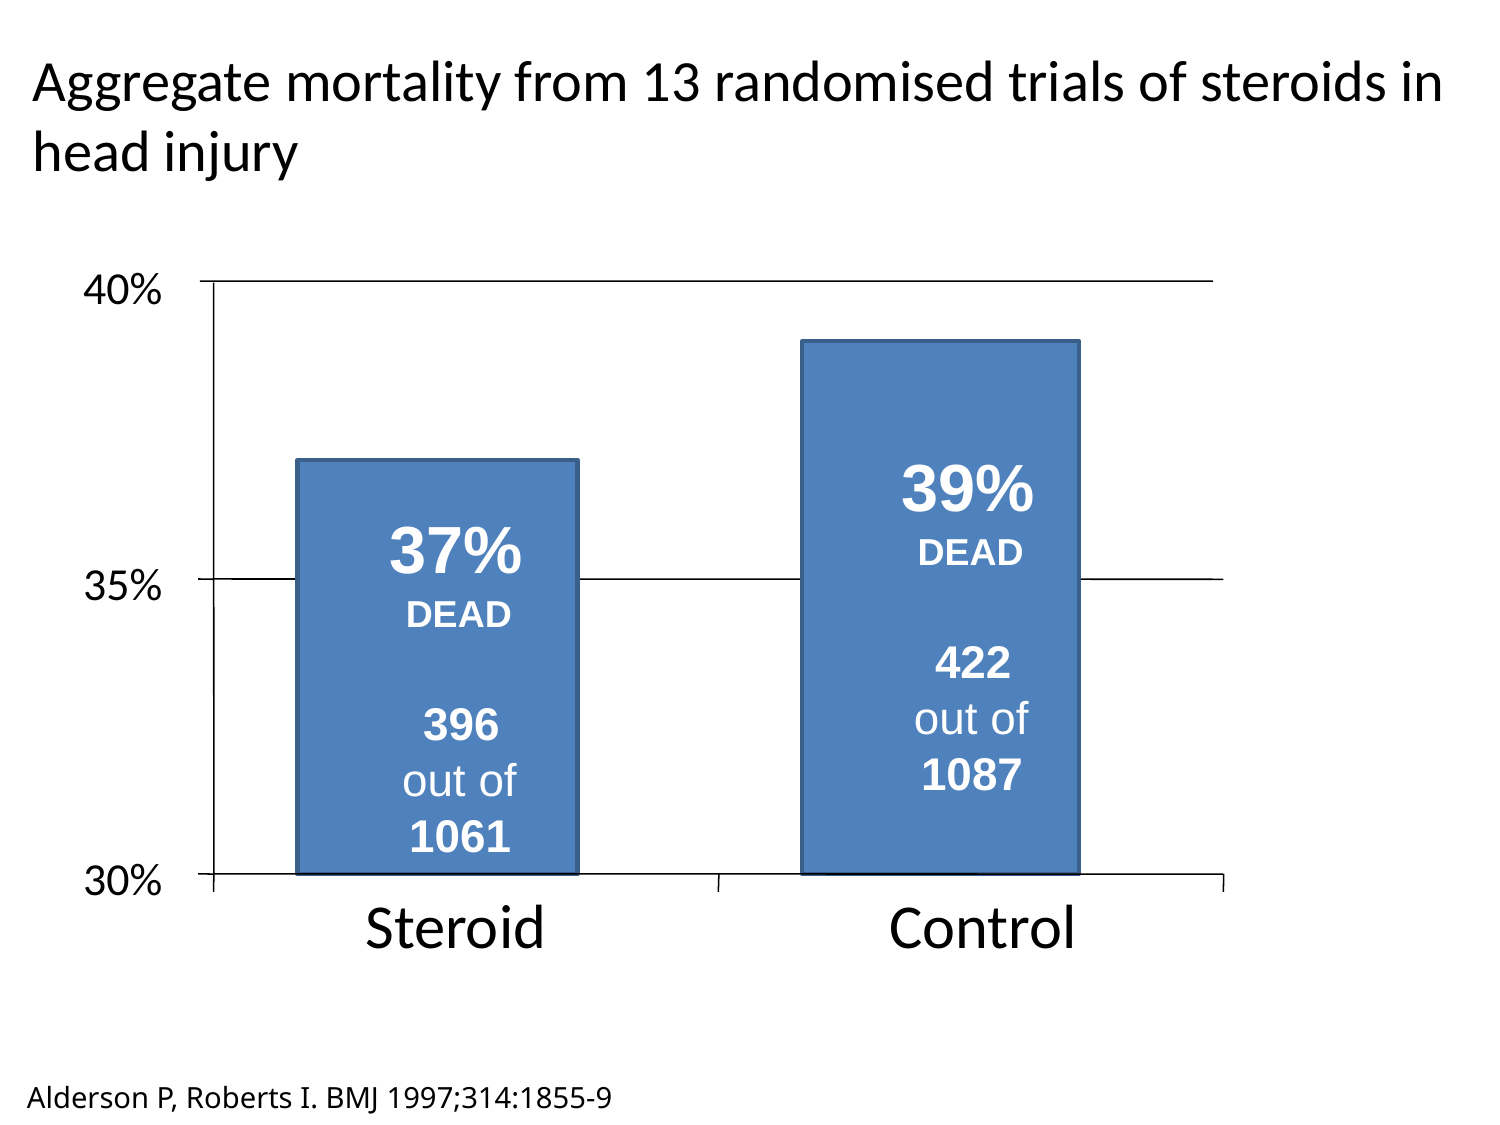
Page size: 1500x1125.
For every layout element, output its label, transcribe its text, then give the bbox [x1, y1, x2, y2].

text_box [76, 258, 1224, 960]
title Aggregate mortality from 13 randomised trials of steroids in head injury [17, 19, 1500, 207]
text_box Alderson P, Roberts I. BMJ 1997;314:1855-9 [12, 1072, 628, 1123]
